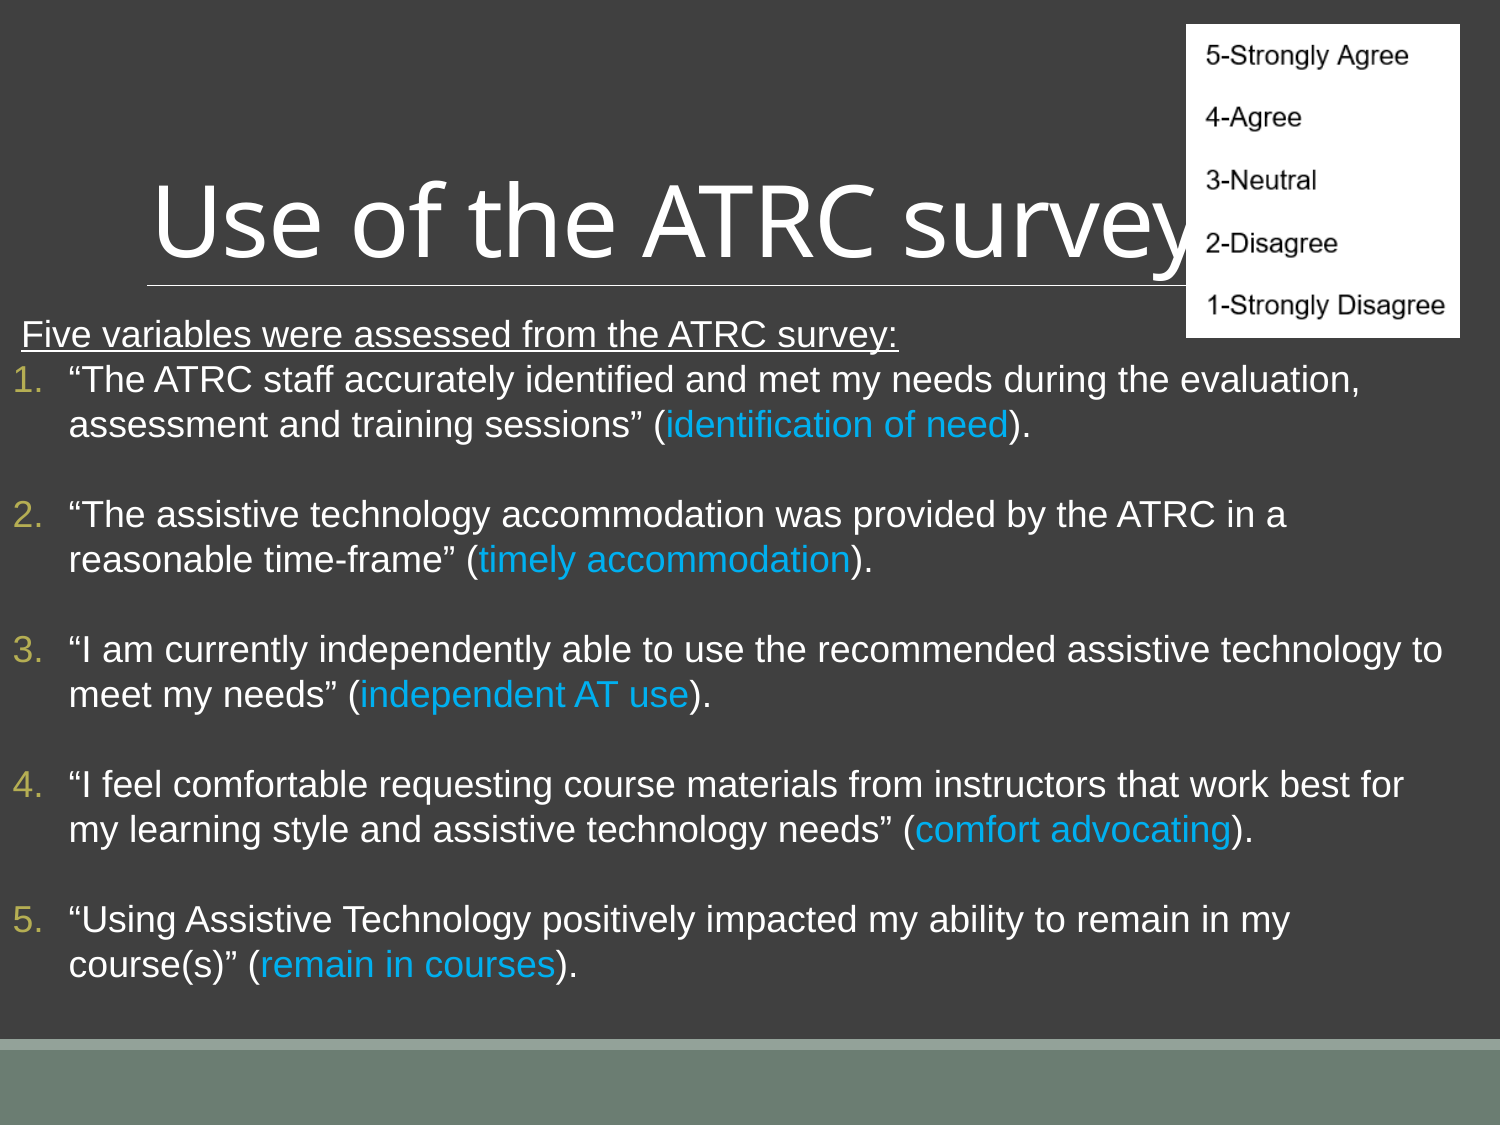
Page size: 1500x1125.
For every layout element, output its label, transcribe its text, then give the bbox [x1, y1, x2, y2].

list Five variables were assessed from the ATRC survey: “The ATRC staff accurately identified and met my needs during the evaluation, assessment and training sessions” (identification of need). “The assistive technology accommodation was provided by the ATRC in a reasonable time-frame” (timely accommodation). “I am currently independently able to use the recommended assistive technology to meet my needs” (independent AT use). “I feel comfortable requesting course materials from instructors that work best for my learning style and assistive technology needs” (comfort advocating). “Using Assistive Technology positively impacted my ability to remain in my course(s)” (remain in courses). [12, 302, 1460, 1000]
picture [1185, 24, 1460, 338]
title Use of the ATRC survey [135, 47, 1182, 285]
